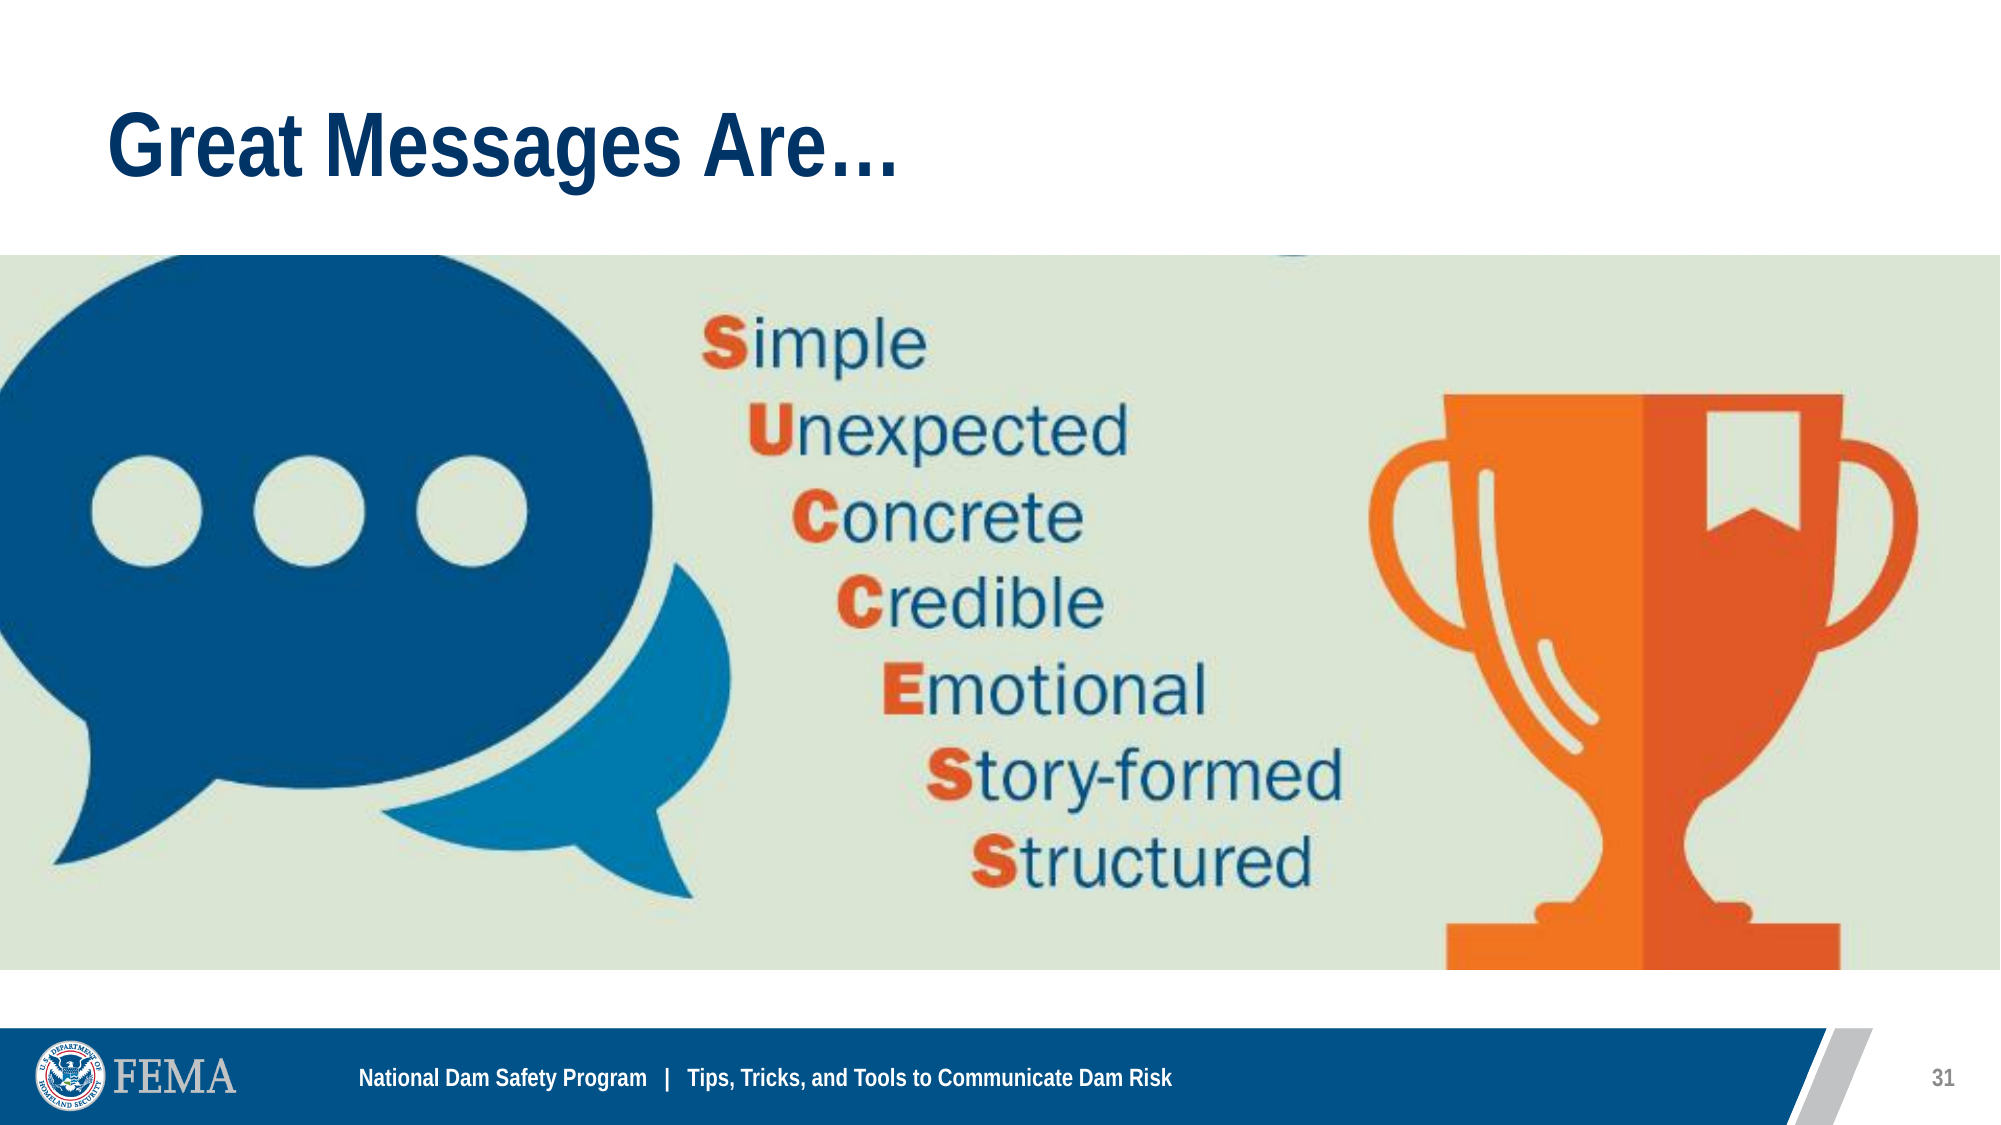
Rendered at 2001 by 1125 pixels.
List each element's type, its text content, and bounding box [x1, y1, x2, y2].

picture [0, 255, 2000, 970]
footer National Dam Safety Program | Tips, Tricks, and Tools to Communicate Dam Risk [343, 1047, 1778, 1107]
picture [0, 1028, 1873, 1125]
slide_number 31 [1874, 1047, 1970, 1107]
title Great Messages Are… [92, 38, 1844, 255]
